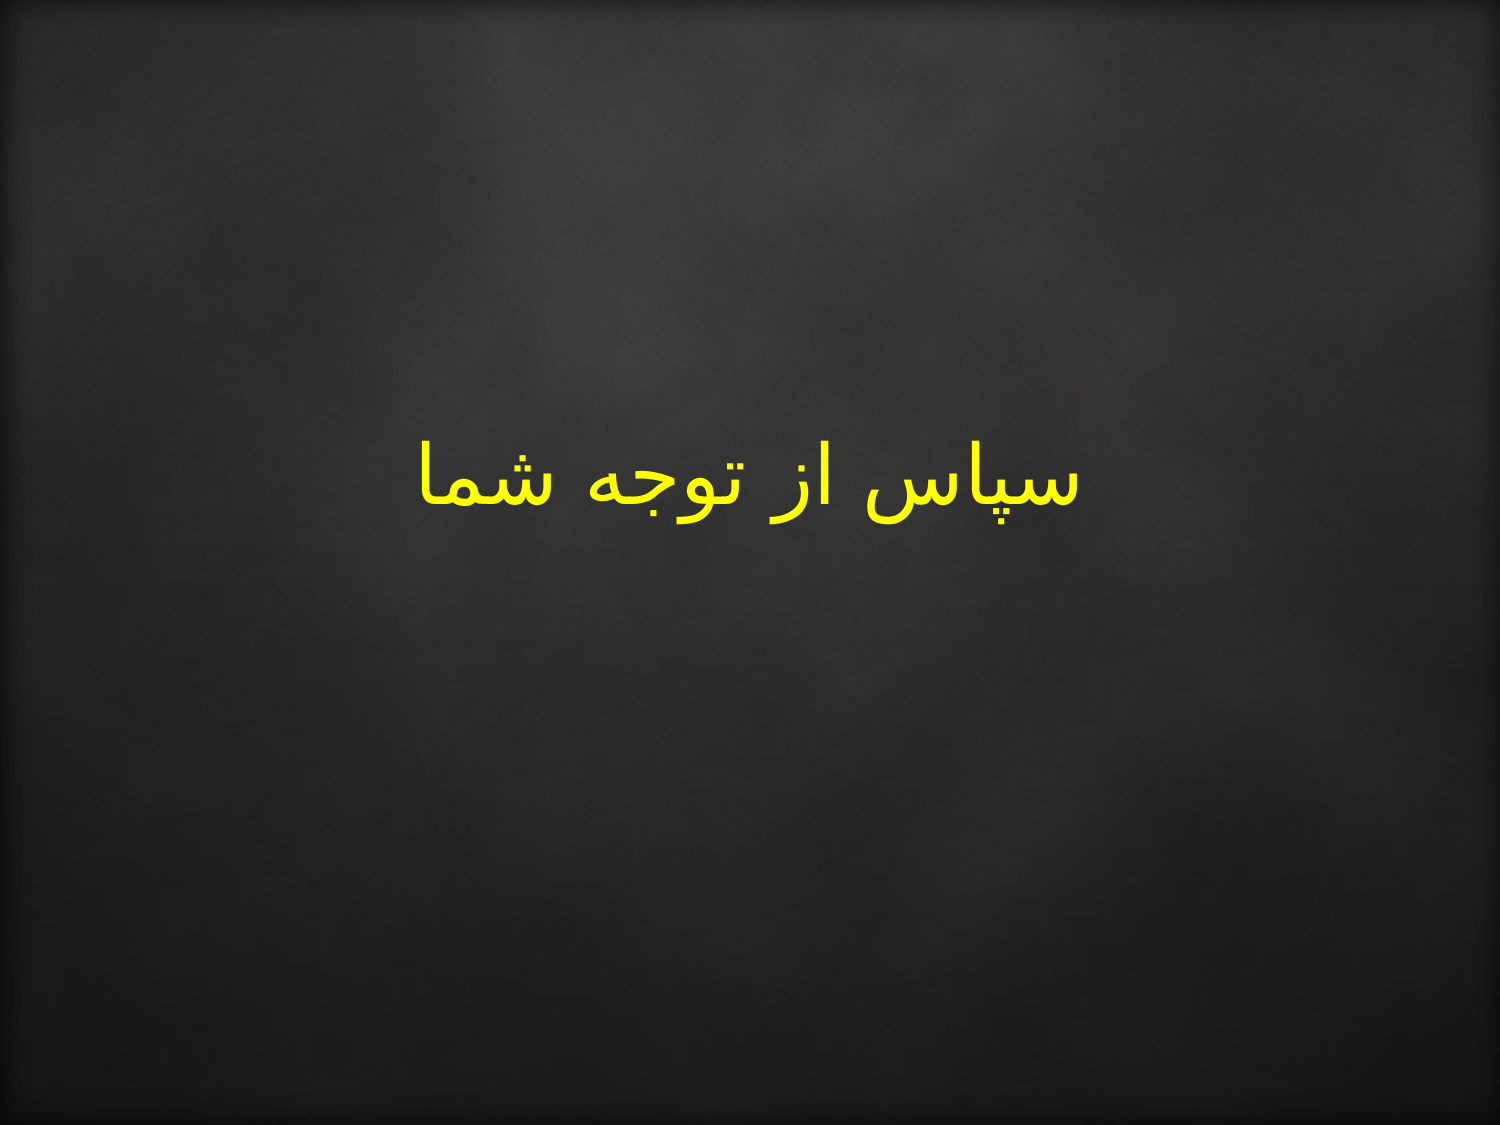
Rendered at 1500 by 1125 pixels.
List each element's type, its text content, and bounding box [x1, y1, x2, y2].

picture [0, 0, 1500, 1125]
title سپاس از توجه شما [75, 412, 1425, 530]
